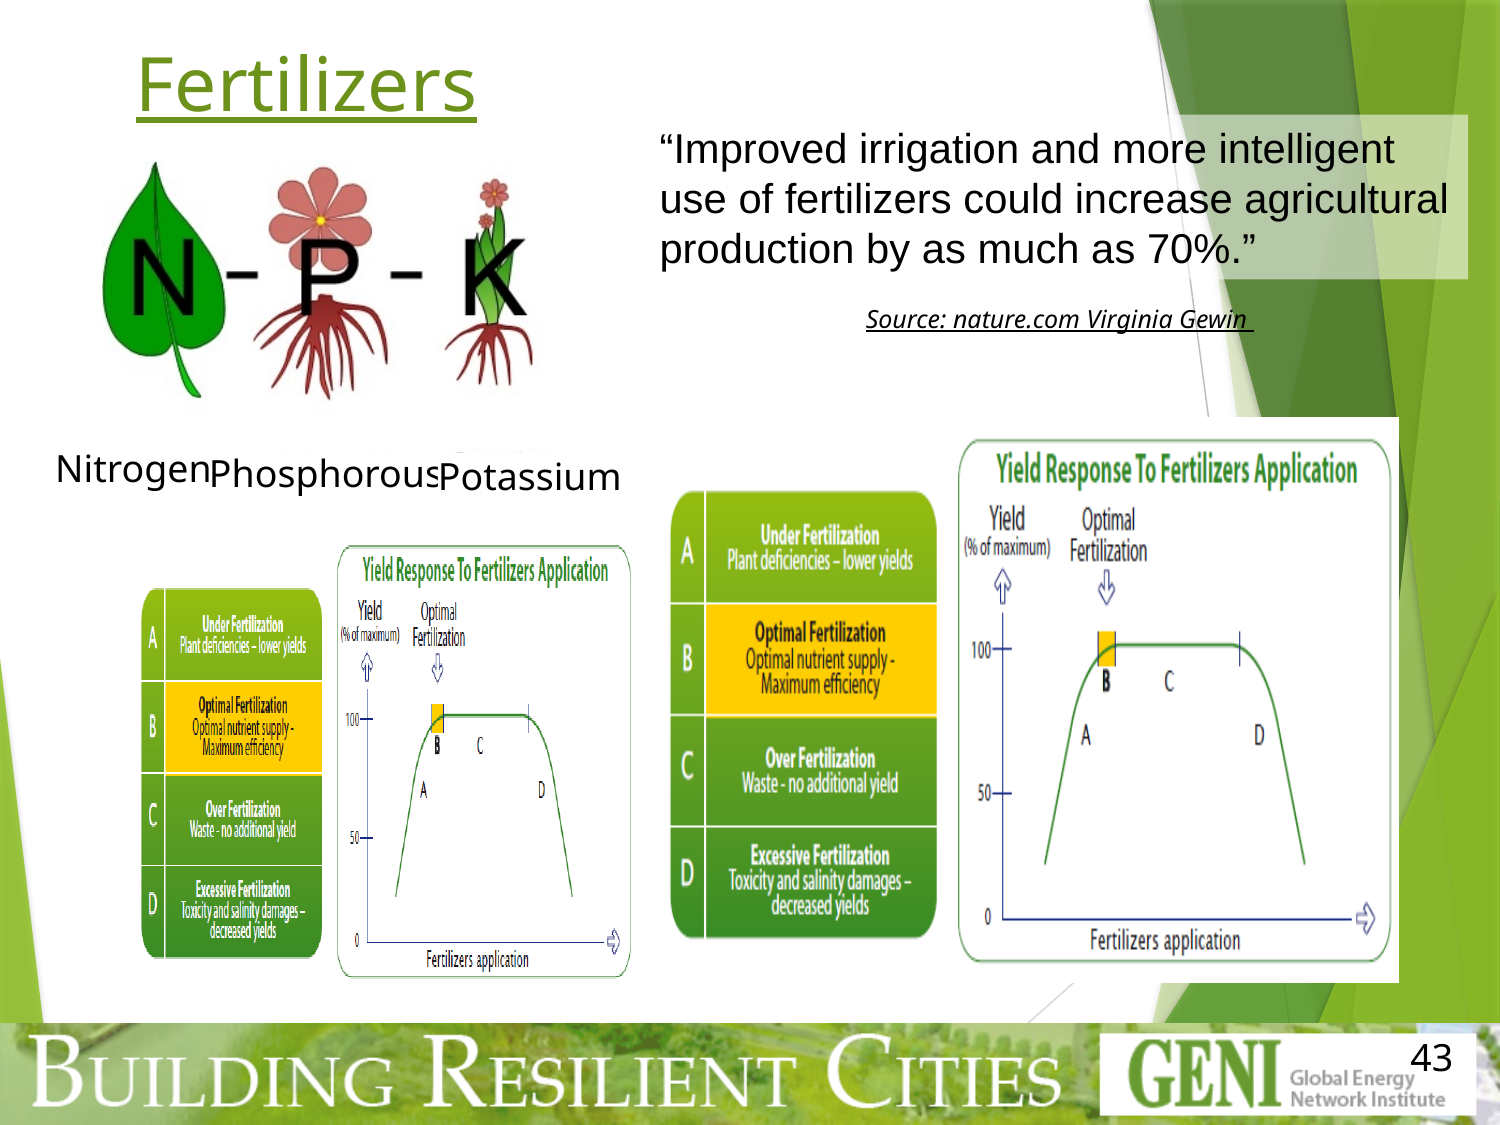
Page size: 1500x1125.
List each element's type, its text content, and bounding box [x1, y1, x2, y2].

text_box Nitrogen [55, 445, 208, 491]
text_box Source: nature.com Virginia Gewin [858, 295, 1263, 341]
picture [102, 160, 553, 476]
picture [0, 1022, 1500, 1125]
text_box Potassium [437, 453, 622, 499]
picture [133, 527, 636, 996]
title Fertilizers [120, 29, 530, 147]
text_box Phosphorous [208, 484, 437, 495]
picture [658, 416, 1400, 983]
text_box “Improved irrigation and more intelligent use of fertilizers could increase agricultural production by as much as 70%.” [652, 114, 1469, 280]
